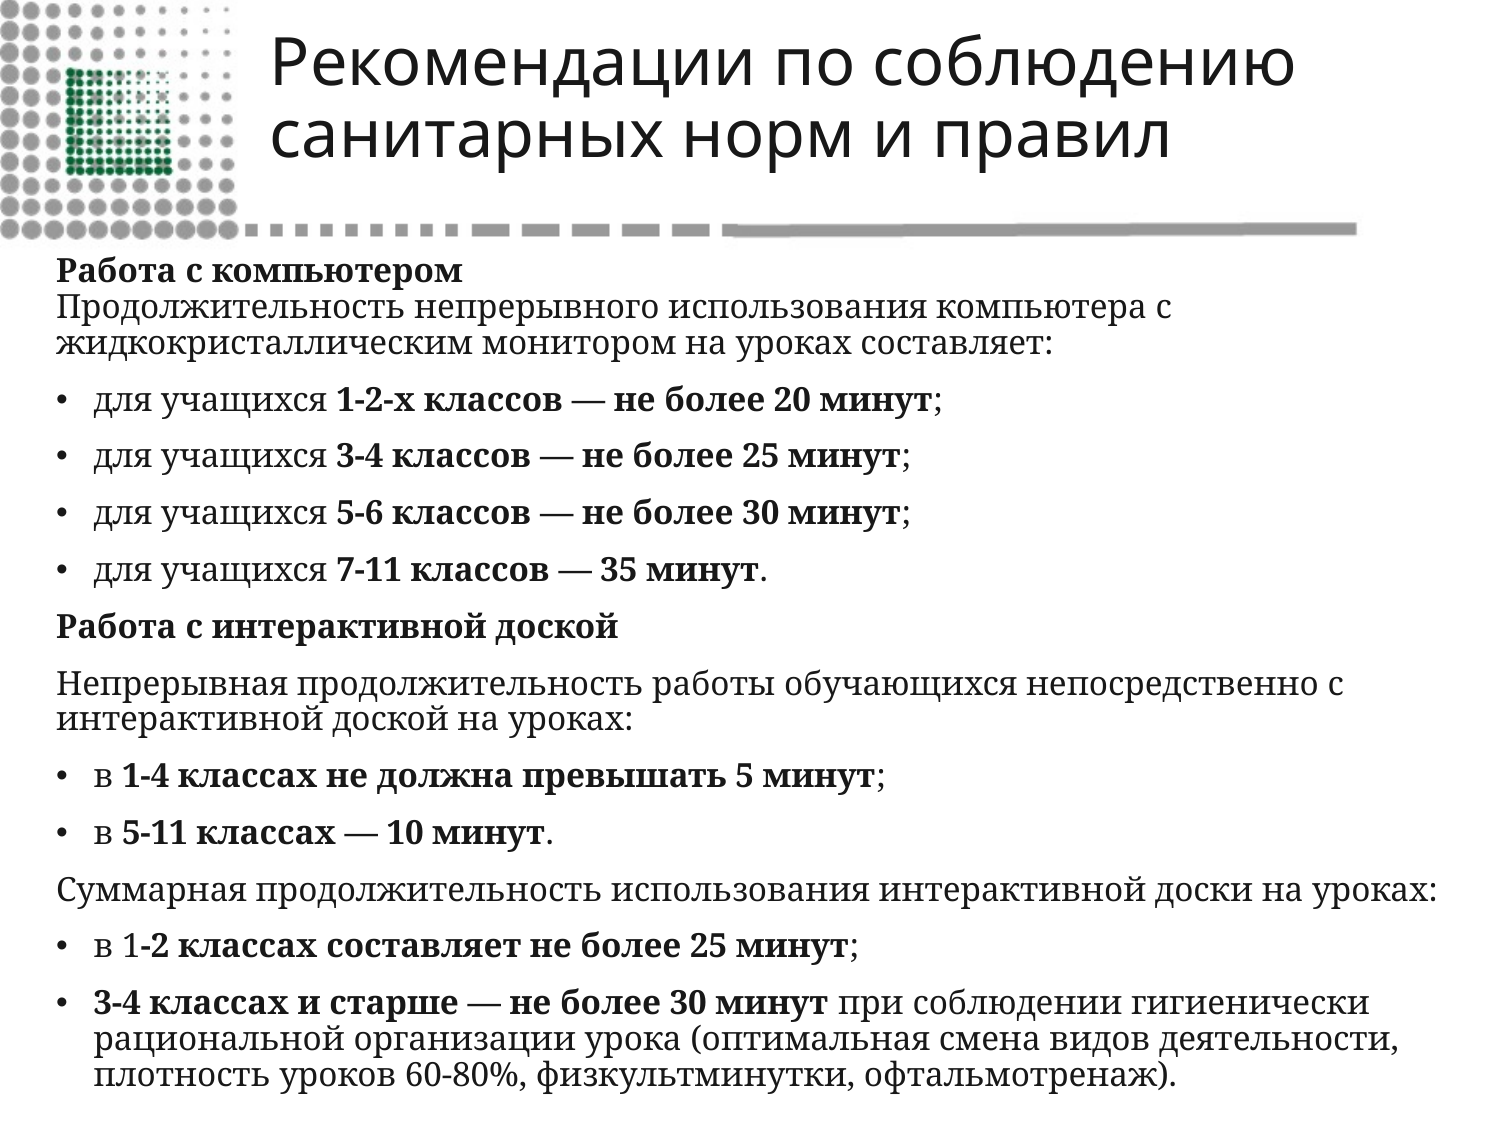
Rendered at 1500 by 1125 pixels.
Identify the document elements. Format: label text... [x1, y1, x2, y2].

title Рекомендации по соблюдению санитарных норм и правил [254, 58, 1465, 141]
picture [0, 0, 1500, 1125]
list Работа с компьютером Продолжительность непрерывного использования компьютера с жидкокристаллическим монитором на уроках составляет: для учащихся 1-2-х классов — не более 20 минут; для учащихся 3-4 классов — не более 25 минут; для учащихся 5-6 классов — не более 30 минут; для учащихся 7-11 классов — 35 минут. Работа с интерактивной доской Непрерывная продолжительность работы обучающихся непосредственно с интерактивной доской на уроках: в 1-4 классах не должна превышать 5 минут; в 5-11 классах — 10 минут. Суммарная продолжительность использования интерактивной доски на уроках: в 1-2 классах составляет не более 25 минут; 3-4 классах и старше — не более 30 минут при соблюдении гигиенически рациональной организации урока (оптимальная смена видов деятельности, плотность уроков 60-80%, физкультминутки, офтальмотренаж). С целью профилактики утомления обучающихся не допускается использование на одном уроке более двух видов электронных средств обучения. [41, 246, 1459, 1105]
